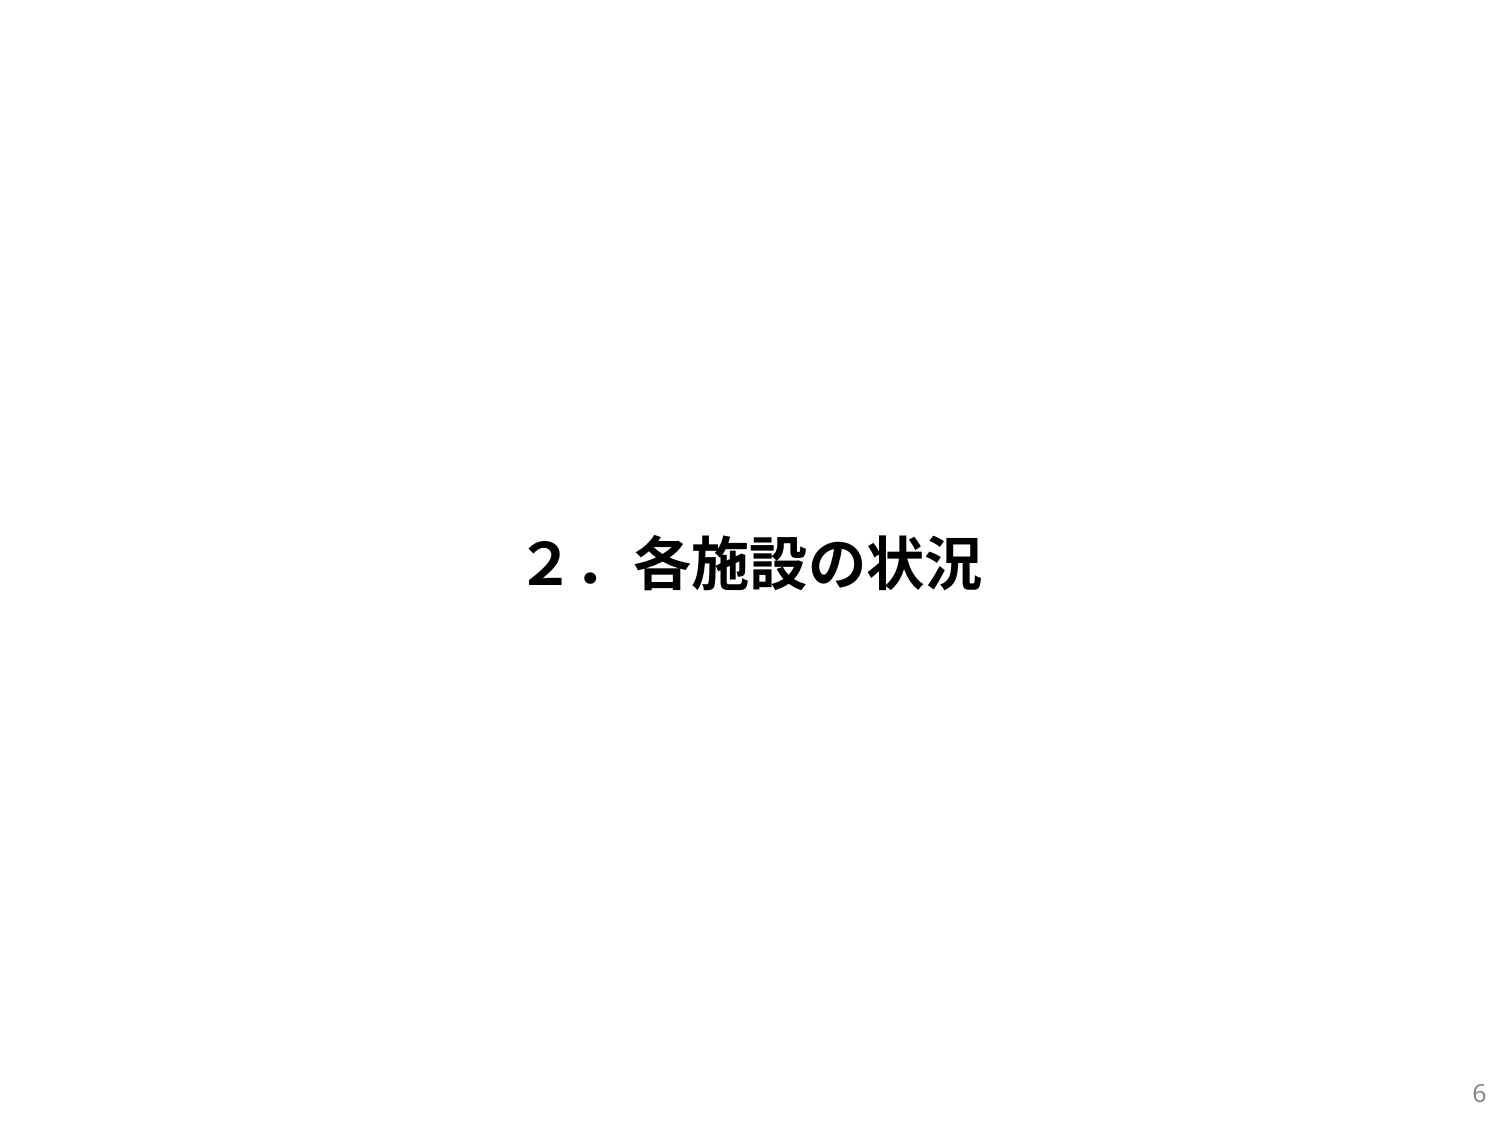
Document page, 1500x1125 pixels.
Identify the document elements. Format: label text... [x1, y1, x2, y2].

text_box 6 [1151, 1064, 1500, 1125]
text_box ２．各施設の状況 [0, 0, 1500, 1125]
